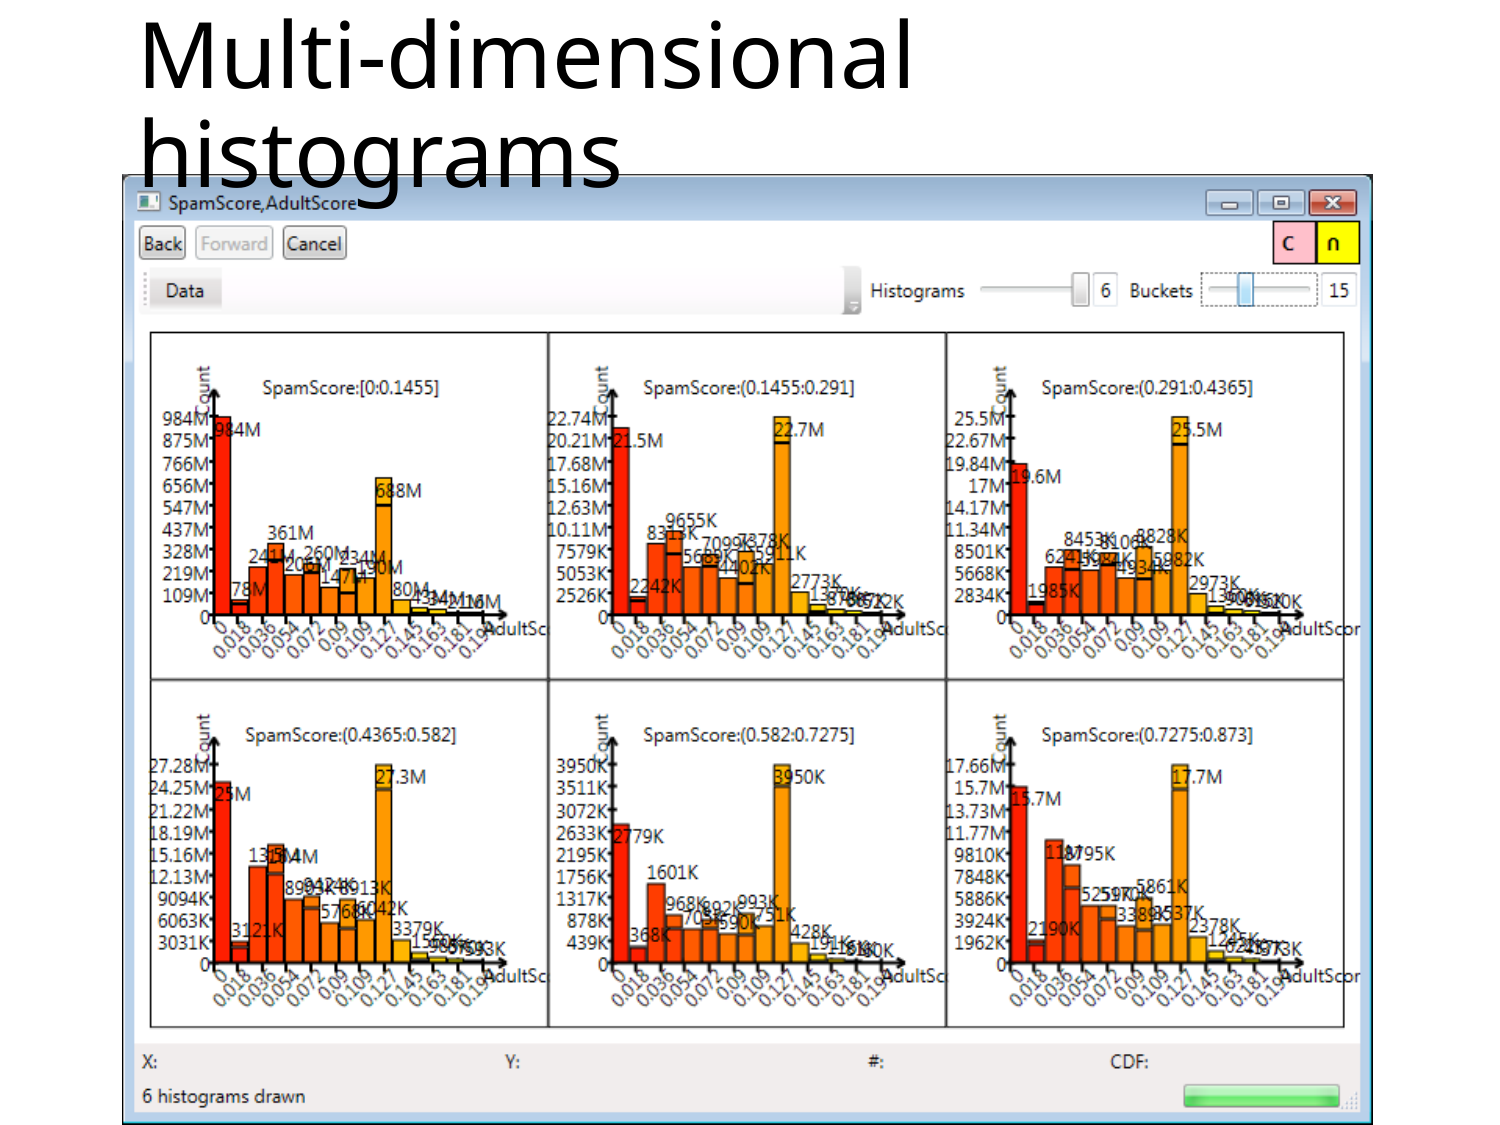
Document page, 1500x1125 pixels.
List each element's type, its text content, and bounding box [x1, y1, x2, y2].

picture [122, 174, 1373, 1125]
title Multi-dimensional histograms [122, 0, 1416, 218]
